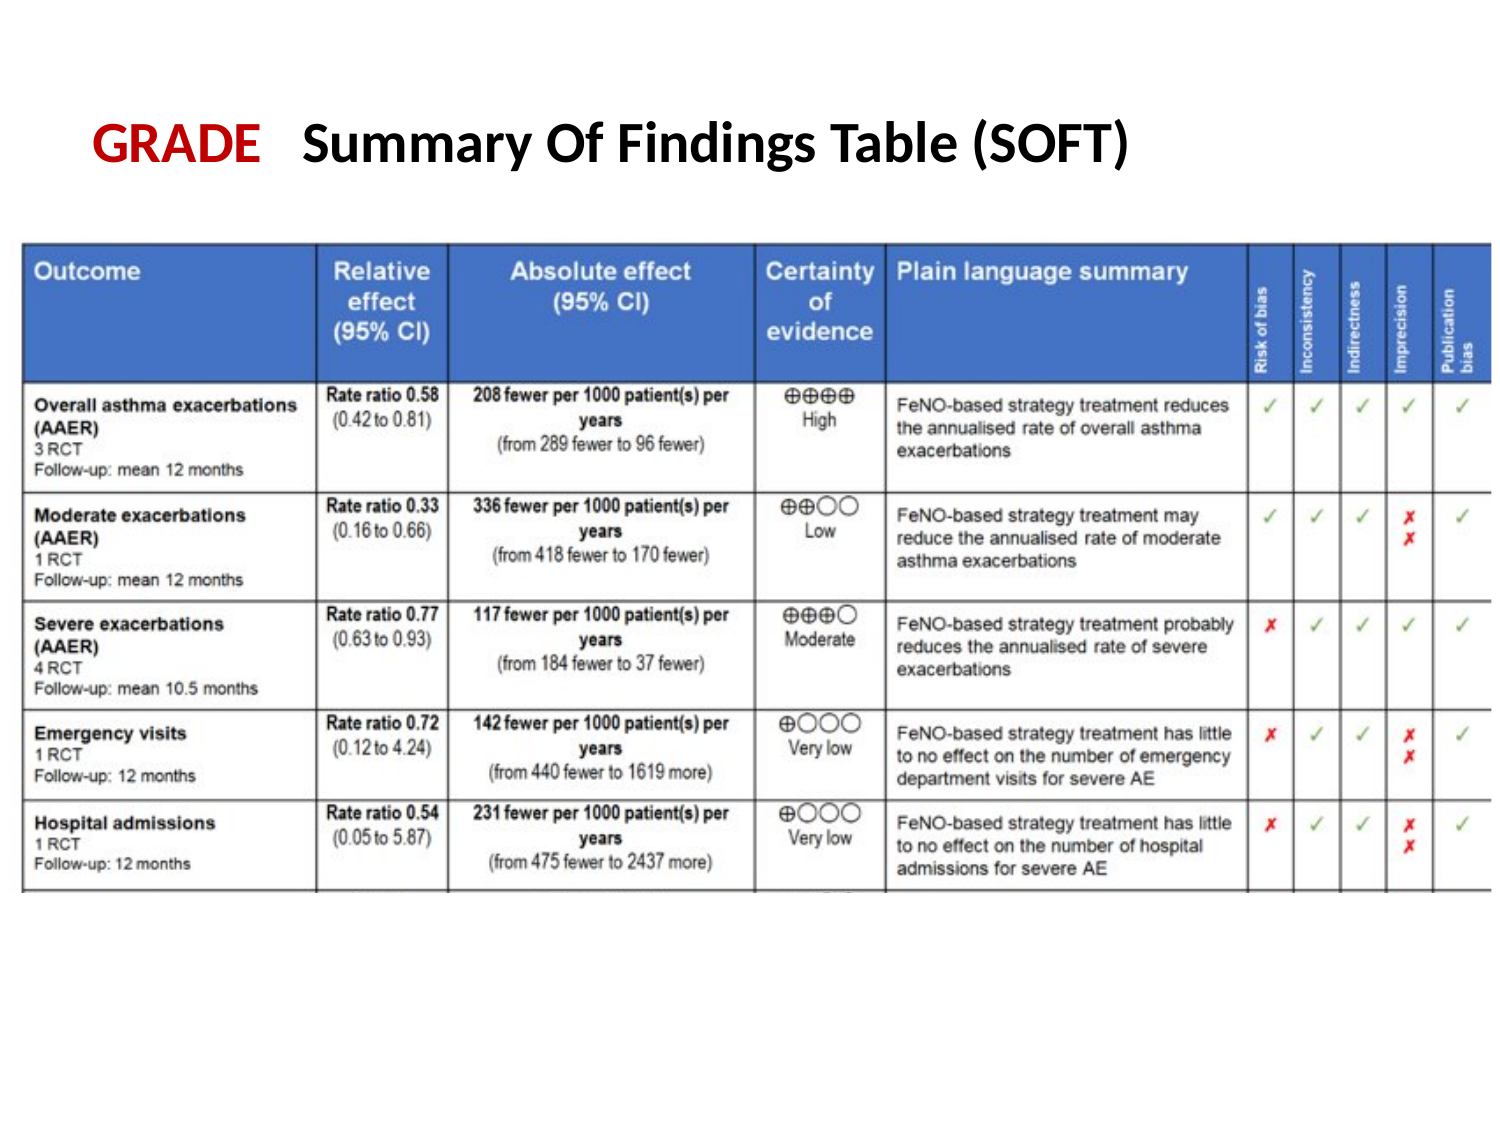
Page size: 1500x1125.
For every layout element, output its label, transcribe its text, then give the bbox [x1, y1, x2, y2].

picture [9, 236, 1492, 893]
text_box GRADE Summary Of Findings Table (SOFT) [77, 96, 1275, 182]
